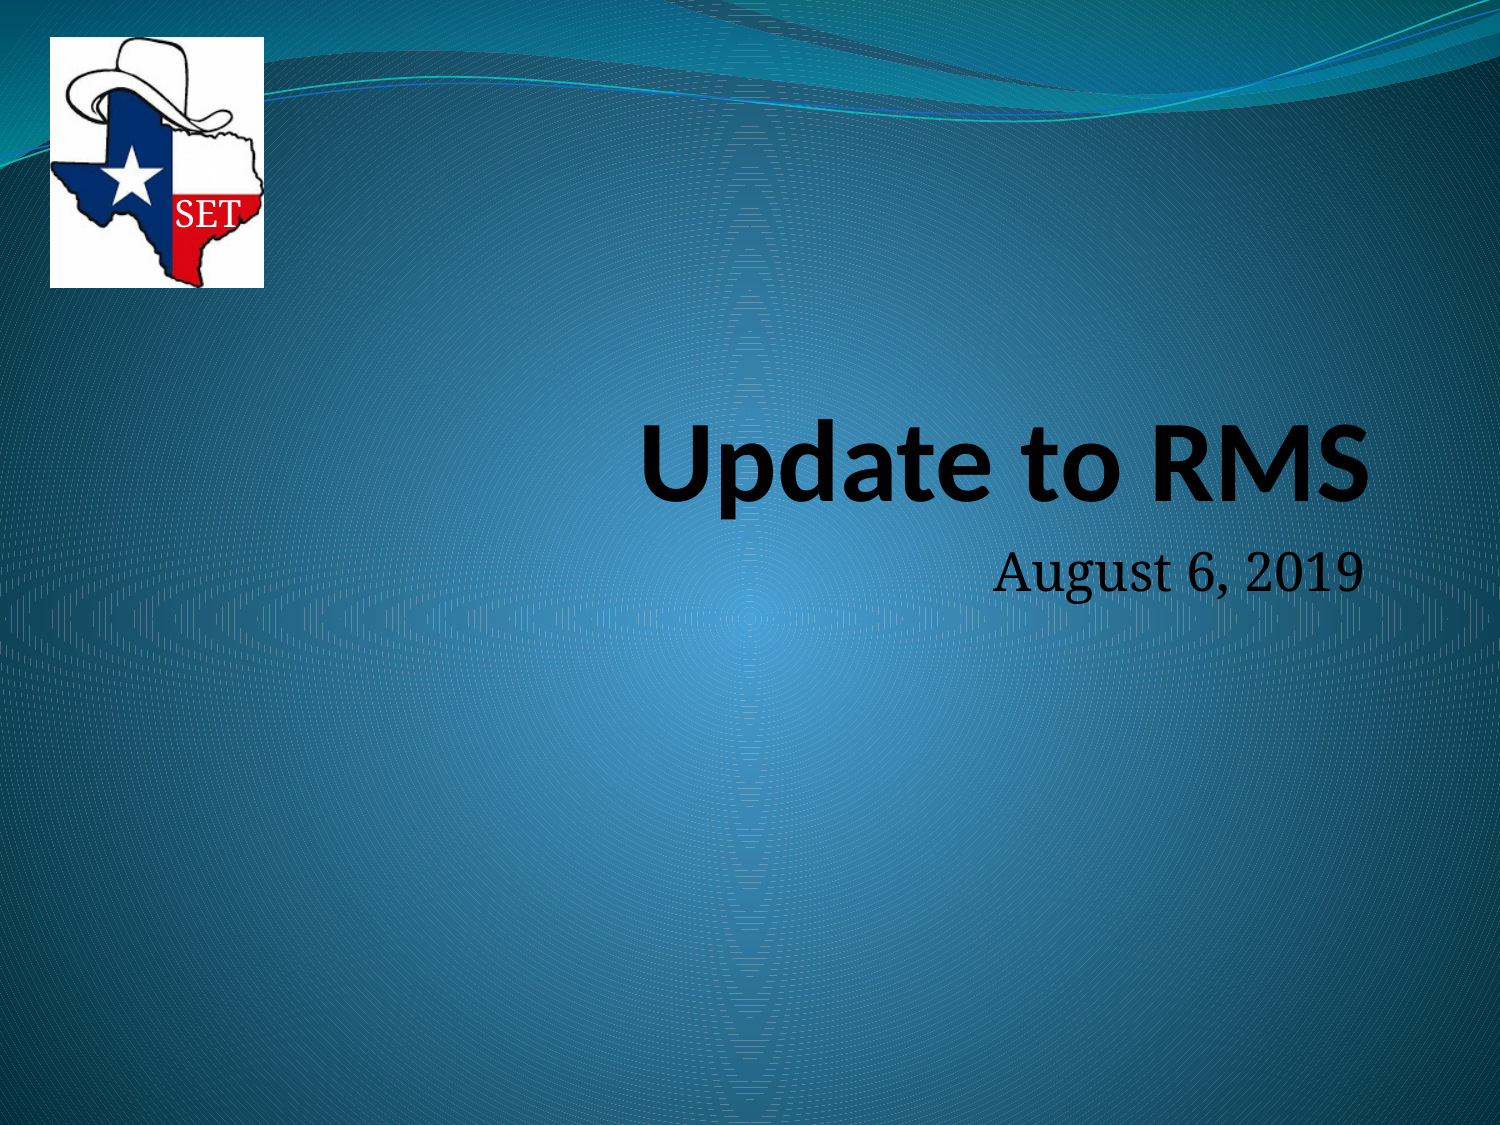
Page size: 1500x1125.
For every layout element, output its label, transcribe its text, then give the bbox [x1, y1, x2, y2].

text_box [49, 37, 264, 288]
title Update to RMS [87, 224, 1376, 525]
subtitle August 6, 2019 [87, 529, 1376, 818]
